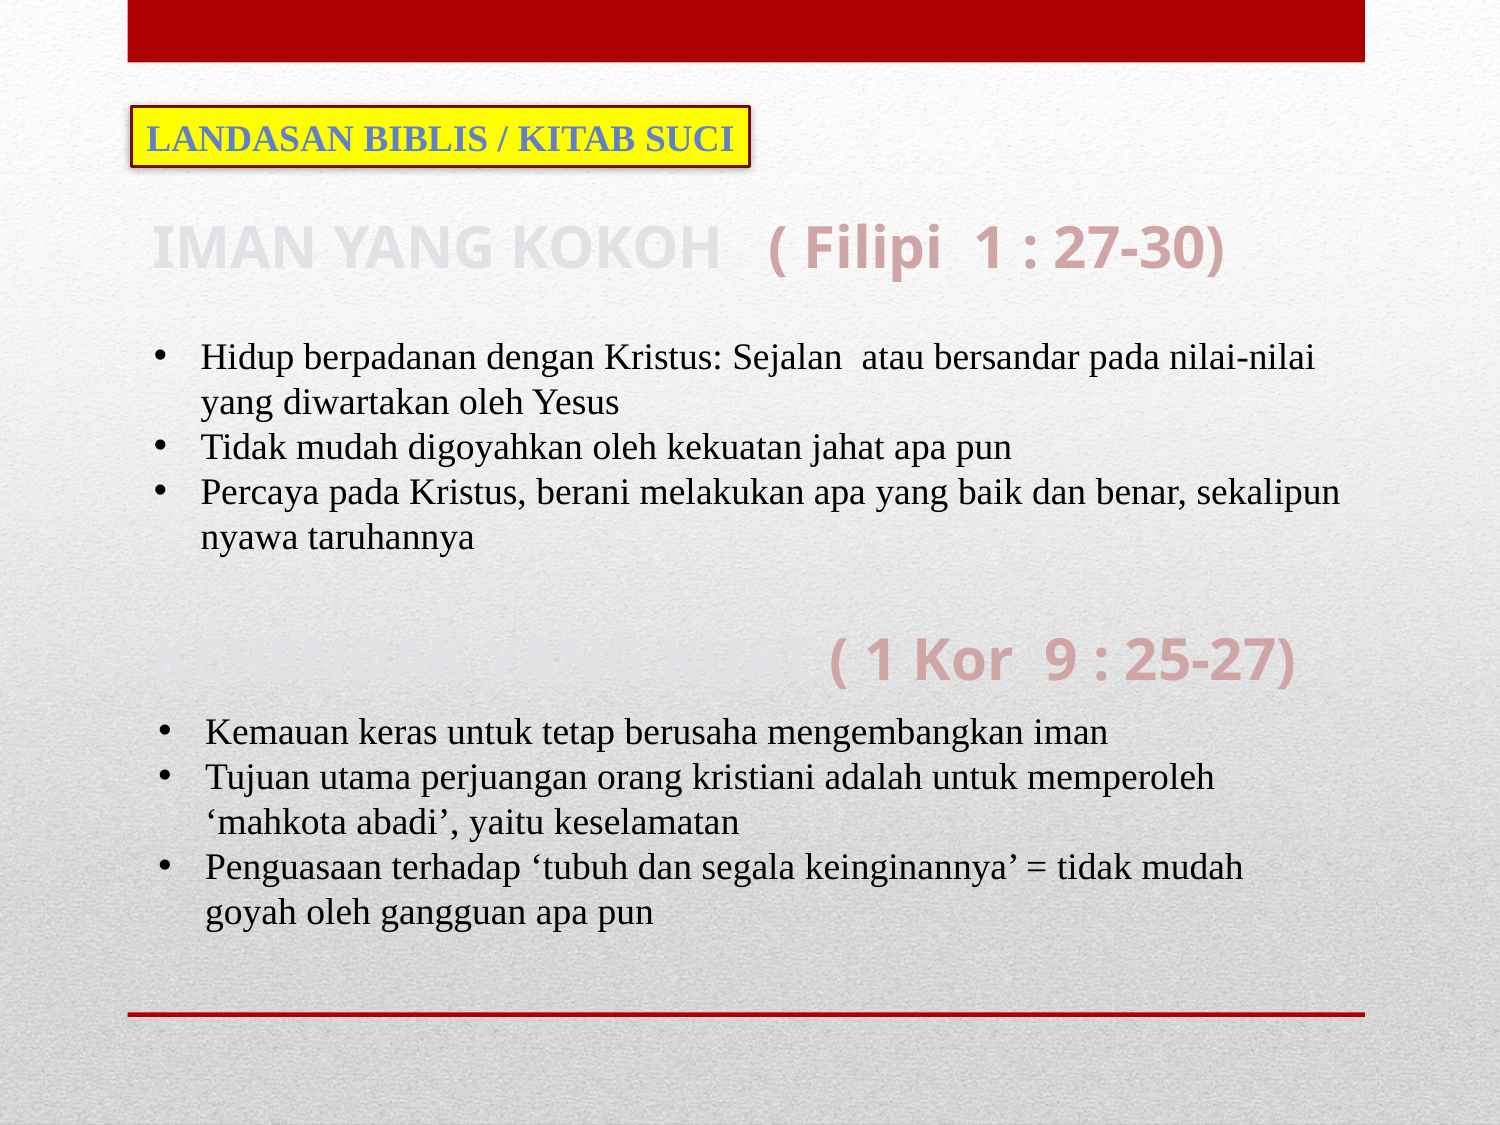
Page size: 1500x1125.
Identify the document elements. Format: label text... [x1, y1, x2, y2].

text_box KEHENDAK YANG KUAT ( 1 Kor 9 : 25-27) [137, 612, 1368, 700]
text_box Kemauan keras untuk tetap berusaha mengembangkan iman Tujuan utama perjuangan orang kristiani adalah untuk memperoleh ‘mahkota abadi’, yaitu keselamatan Penguasaan terhadap ‘tubuh dan segala keinginannya’ = tidak mudah goyah oleh gangguan apa pun [143, 699, 1306, 940]
text_box Hidup berpadanan dengan Kristus: Sejalan atau bersandar pada nilai-nilai yang diwartakan oleh Yesus Tidak mudah digoyahkan oleh kekuatan jahat apa pun Percaya pada Kristus, berani melakukan apa yang baik dan benar, sekalipun nyawa taruhannya [139, 324, 1377, 565]
text_box LANDASAN BIBLIS / KITAB SUCI [130, 105, 751, 168]
title IMAN YANG KOKOH ( Filipi 1 : 27-30) [137, 200, 1368, 288]
